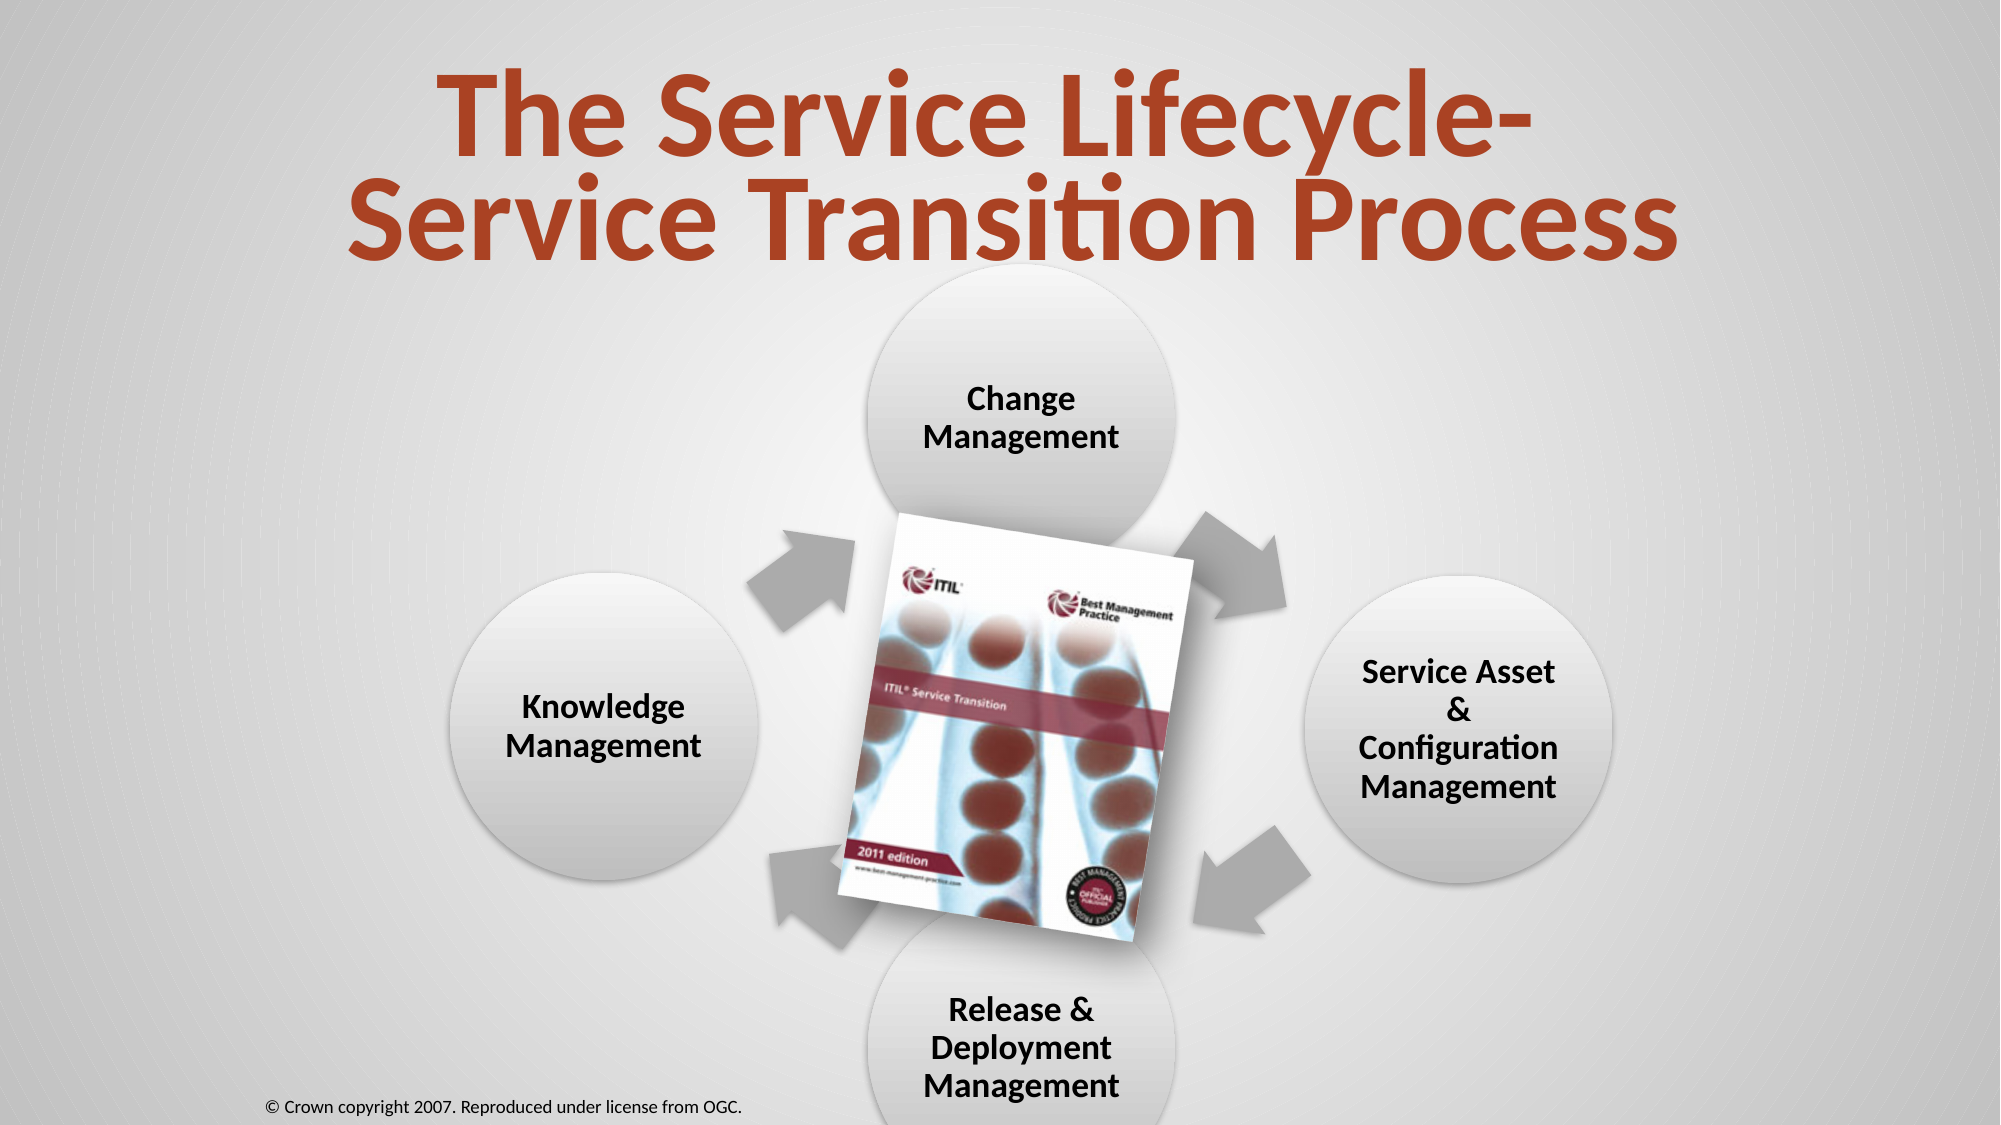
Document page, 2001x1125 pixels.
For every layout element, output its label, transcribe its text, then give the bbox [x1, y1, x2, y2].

text_box © Crown copyright 2007. Reproduced under license from OGC. [249, 1087, 319, 1125]
picture [866, 533, 1165, 921]
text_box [324, 240, 1701, 1125]
title The Service Lifecycle- Service Transition Process [0, 87, 2000, 275]
